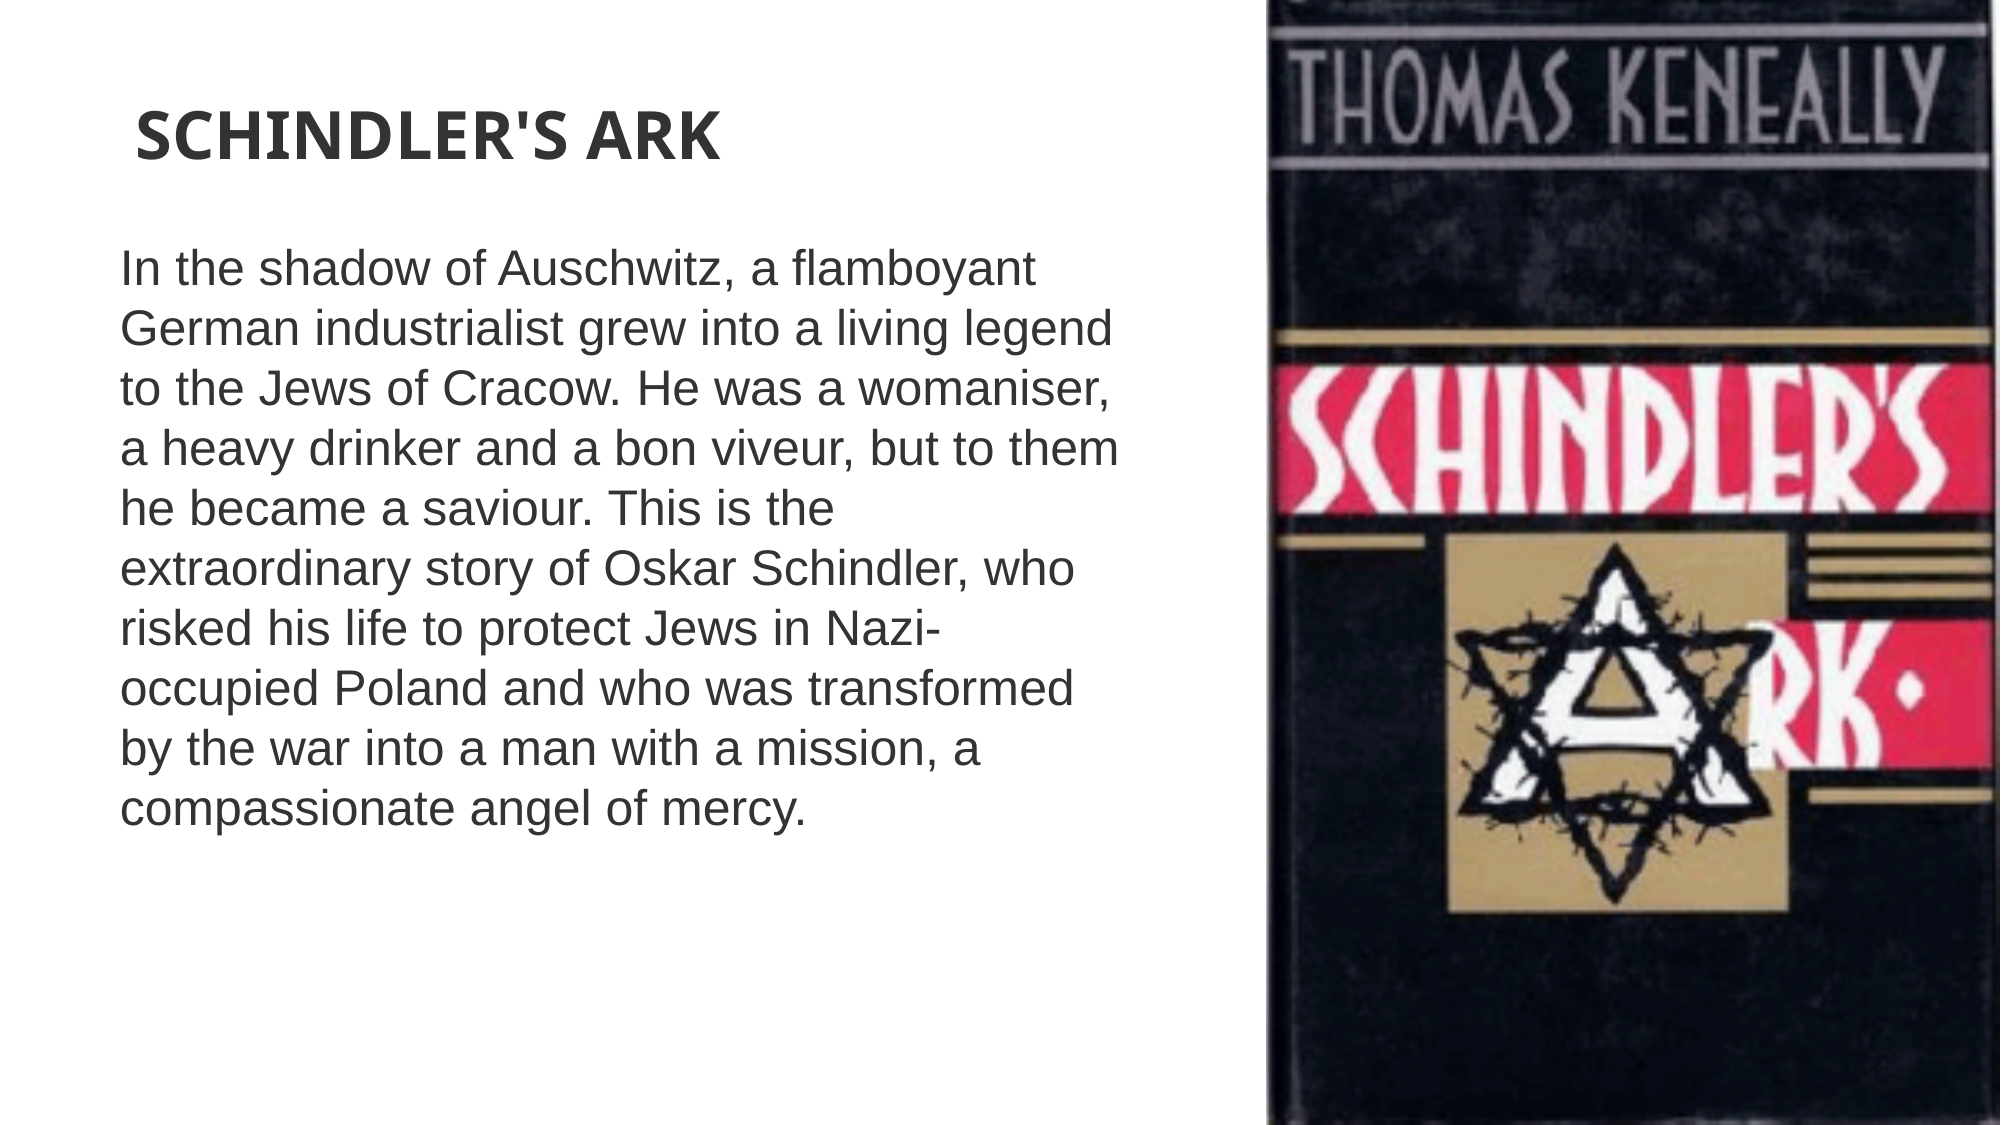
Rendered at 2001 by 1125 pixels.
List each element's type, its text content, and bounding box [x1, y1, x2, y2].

picture [1266, 0, 2000, 1125]
text_box SCHINDLER'S ARK [120, 85, 736, 181]
text_box In the shadow of Auschwitz, a flamboyant German industrialist grew into a living legend to the Jews of Cracow. He was a womaniser, a heavy drinker and a bon viveur, but to them he became a saviour. This is the extraordinary story of Oskar Schindler, who risked his life to protect Jews in Nazi-occupied Poland and who was transformed by the war into a man with a mission, a compassionate angel of mercy. [104, 228, 1152, 843]
